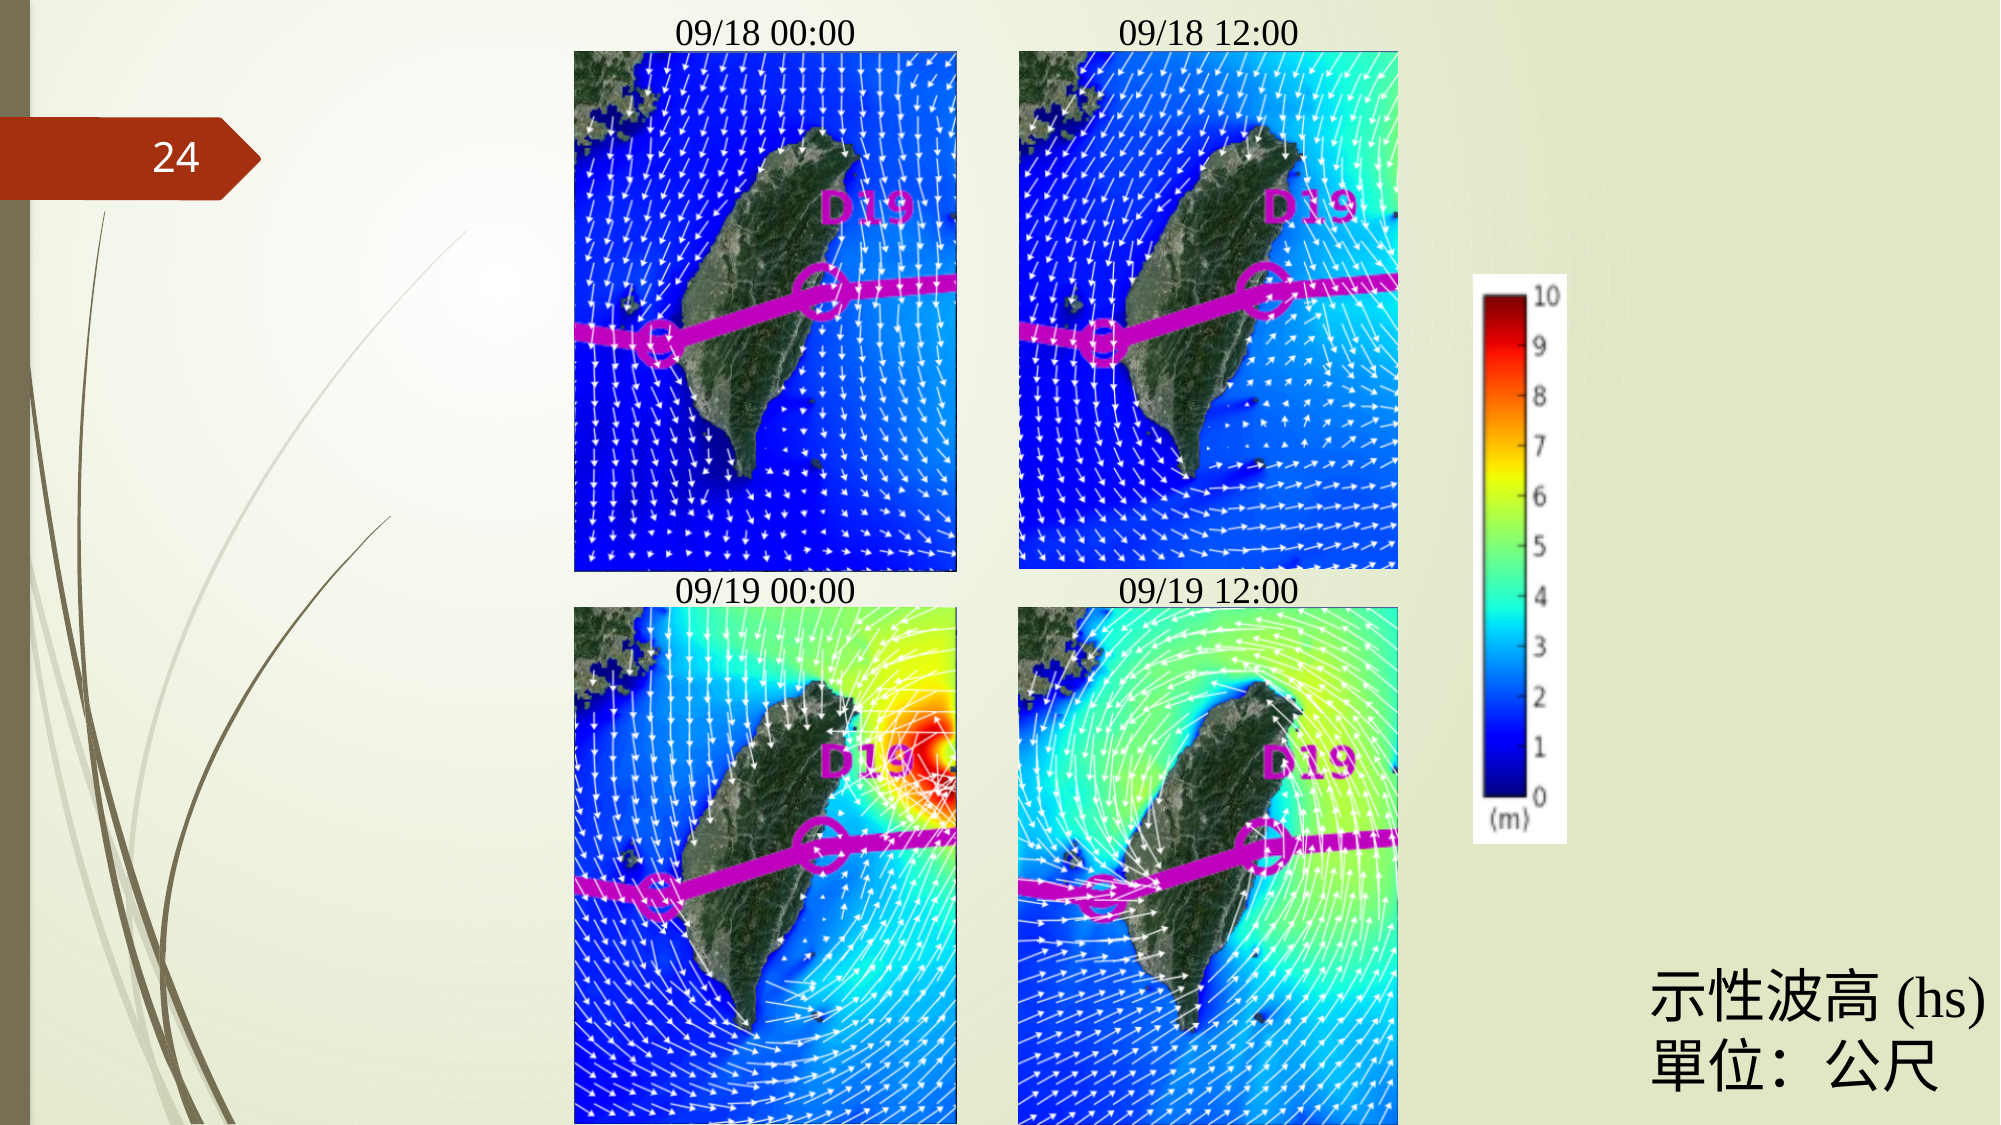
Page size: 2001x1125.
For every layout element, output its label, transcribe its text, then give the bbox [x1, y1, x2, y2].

slide_number 24 [87, 129, 216, 190]
picture [1472, 274, 1568, 844]
text_box 示性波高(hs) 單位：公尺 [1642, 933, 2000, 1125]
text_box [574, 0, 1399, 1125]
